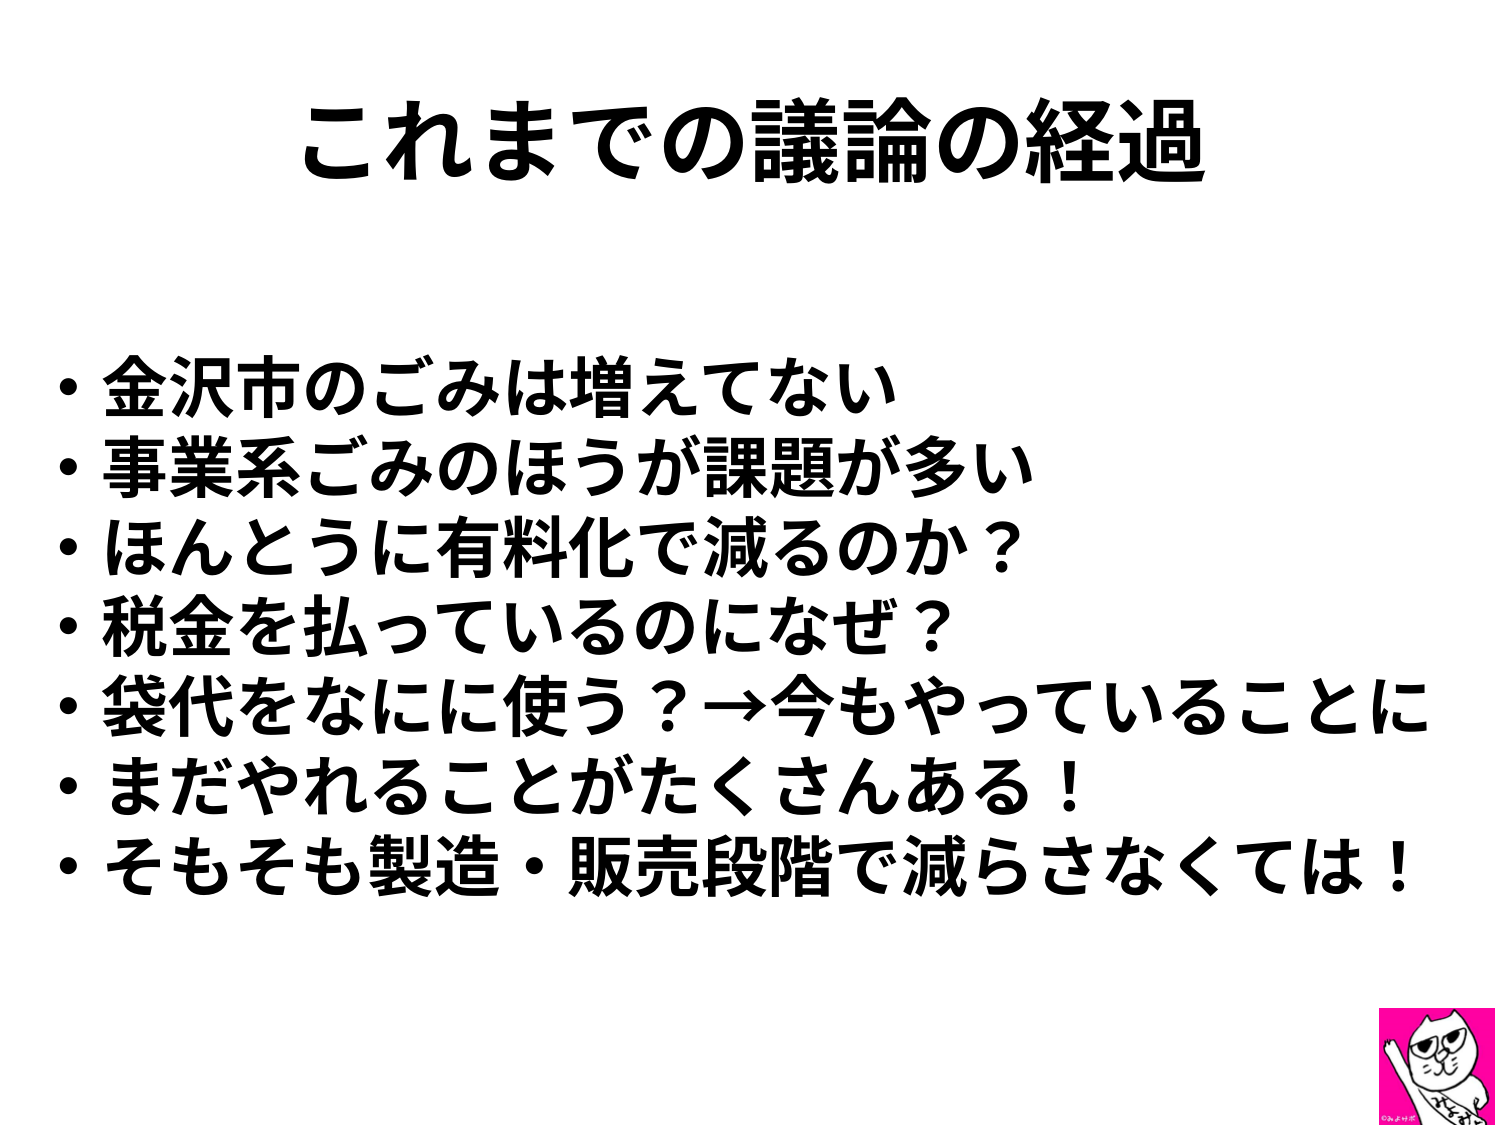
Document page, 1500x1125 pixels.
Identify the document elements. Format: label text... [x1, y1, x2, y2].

picture [1379, 1008, 1495, 1125]
text_box ・金沢市のごみは増えてない ・事業系ごみのほうが課題が多い ・ほんとうに有料化で減るのか？ ・税金を払っているのになぜ？ ・袋代をなにに使う？→今もやっていることに ・まだやれることがたくさんある！ ・そもそも製造・販売段階で減らさなくては！ [20, 338, 1497, 913]
title これまでの議論の経過 [75, 45, 1425, 233]
